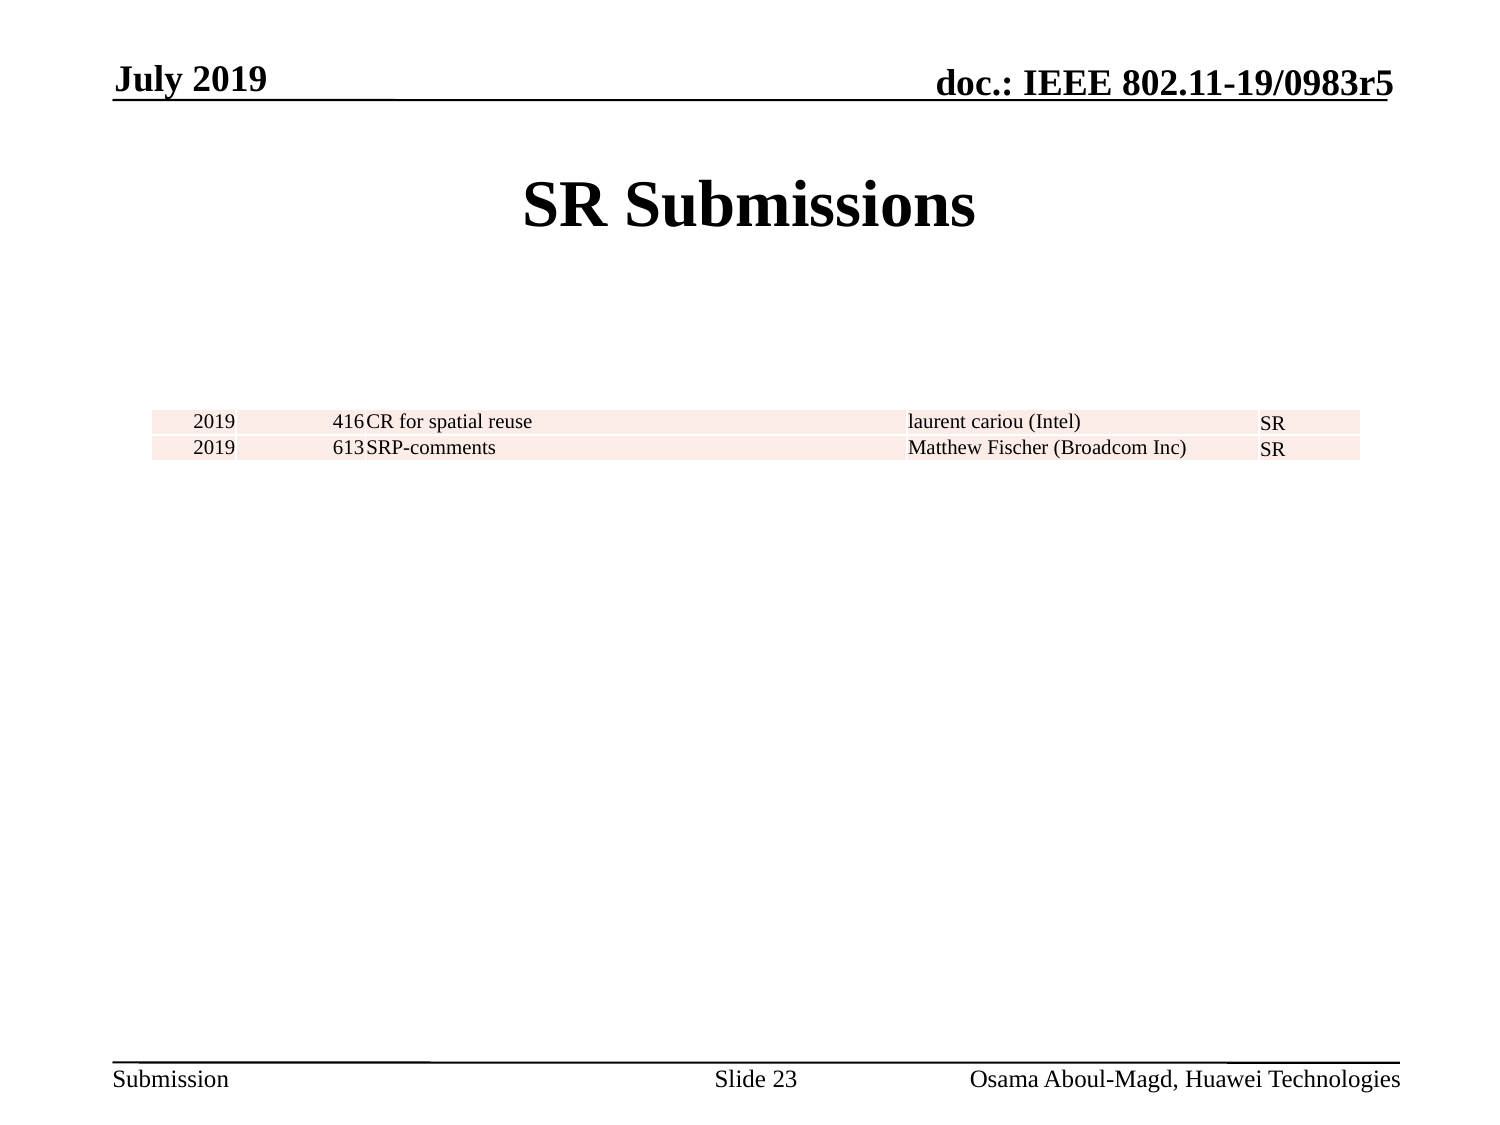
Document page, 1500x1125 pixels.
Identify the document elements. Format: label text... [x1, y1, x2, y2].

table_cell 613 [237, 436, 365, 460]
slide_number Slide 23 [712, 1061, 800, 1123]
table_header 416 [237, 410, 365, 434]
table_header CR for spatial reuse [366, 410, 906, 434]
table_cell SRP-comments [366, 436, 906, 460]
table_header SR [1260, 410, 1360, 434]
title SR Submissions [112, 112, 1388, 288]
table_cell 2019 [152, 436, 235, 460]
footer Osama Aboul-Magd, Huawei Technologies [878, 1061, 1402, 1093]
table_header 2019 [152, 410, 235, 434]
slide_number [114, 54, 423, 100]
table_cell Matthew Fischer (Broadcom Inc) [908, 436, 1258, 460]
table_cell SR [1260, 436, 1360, 460]
table_header laurent cariou (Intel) [908, 410, 1258, 434]
